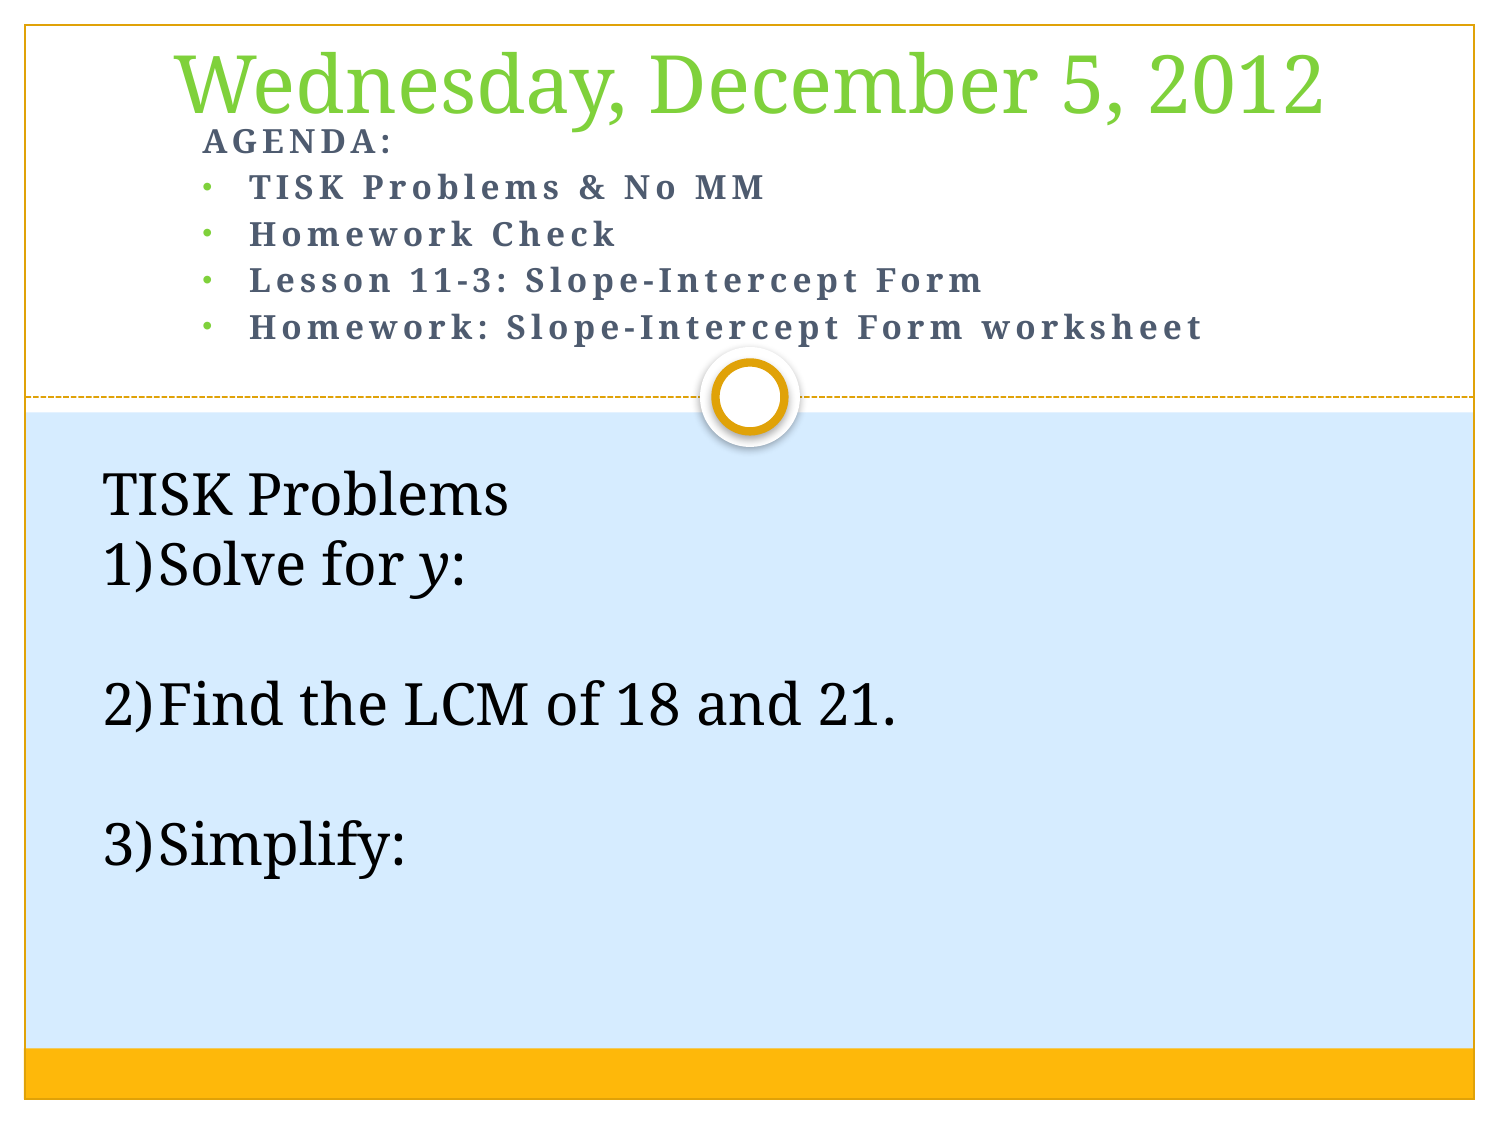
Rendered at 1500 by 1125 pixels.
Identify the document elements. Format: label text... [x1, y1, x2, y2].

title Wednesday, December 5, 2012 [112, 24, 1388, 138]
subtitle Agenda: TISK Problems & No MM Homework Check Lesson 11-3: Slope-Intercept Form Homework: Slope-Intercept Form worksheet [187, 138, 1375, 400]
